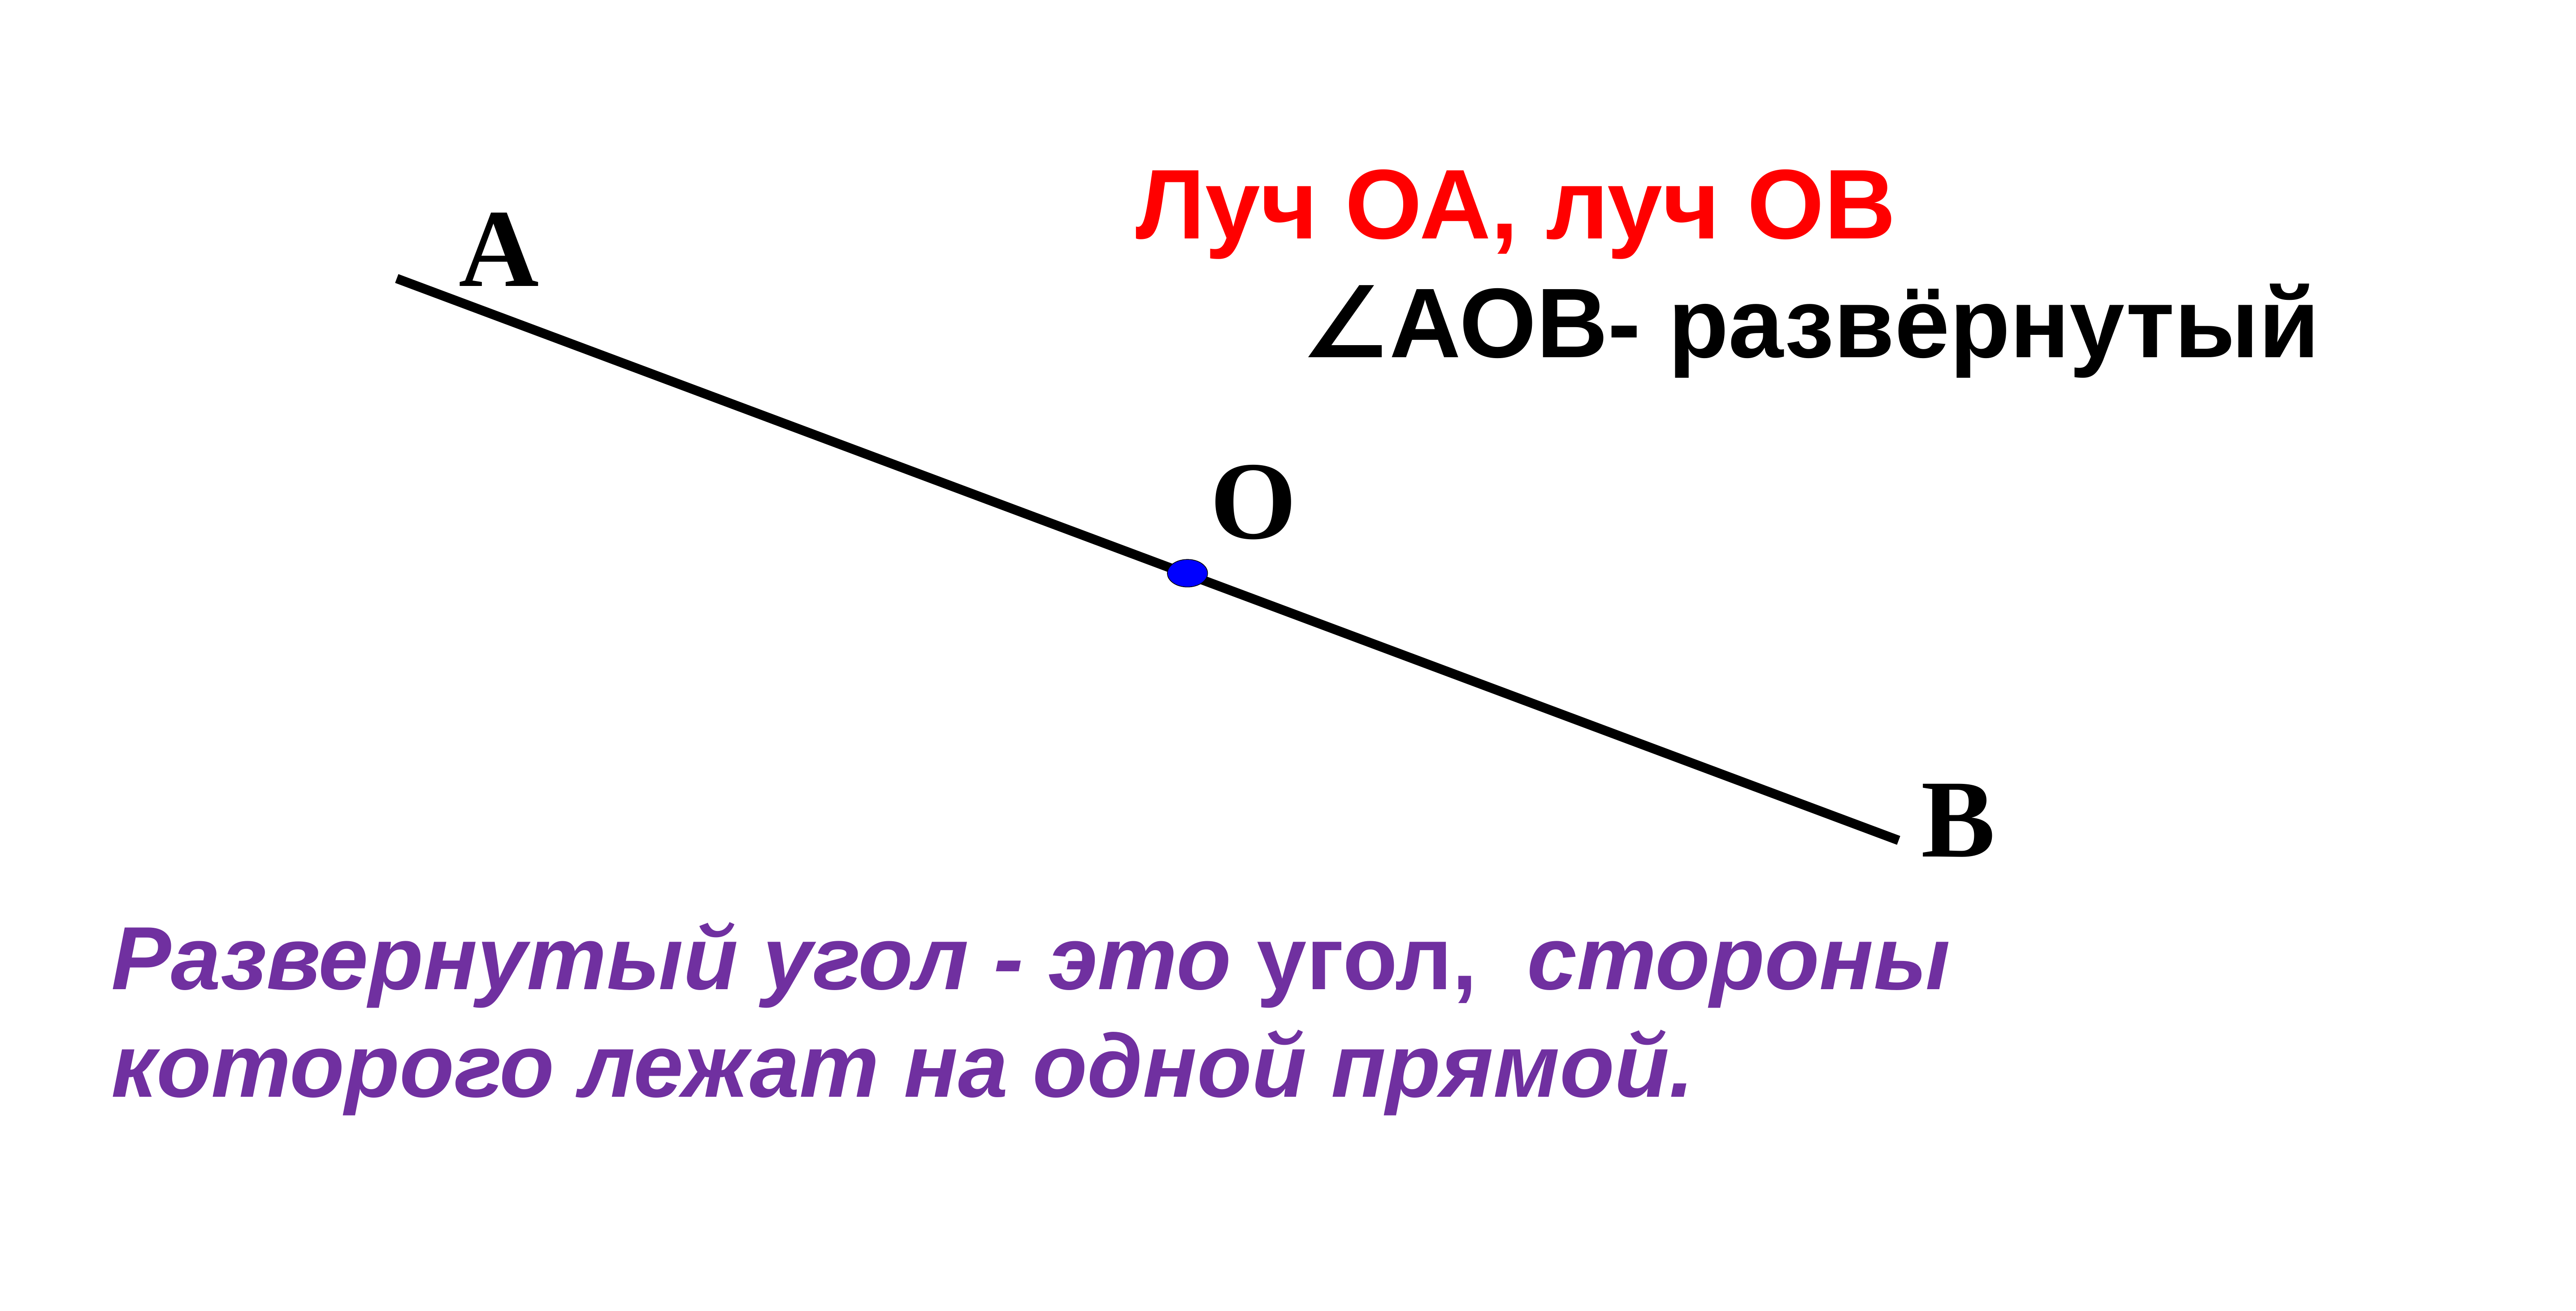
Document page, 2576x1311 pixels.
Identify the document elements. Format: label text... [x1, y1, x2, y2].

text_box Луч ОА, луч ОВ ∠АОВ- развёрнутый [1129, 136, 2327, 381]
text_box [1167, 559, 1208, 587]
text_box Развернутый угол - это угол, стороны которого лежат на одной прямой. [104, 896, 2056, 1118]
text_box А [436, 164, 562, 320]
text_box О [1188, 416, 1319, 572]
text_box В [1899, 734, 2018, 890]
